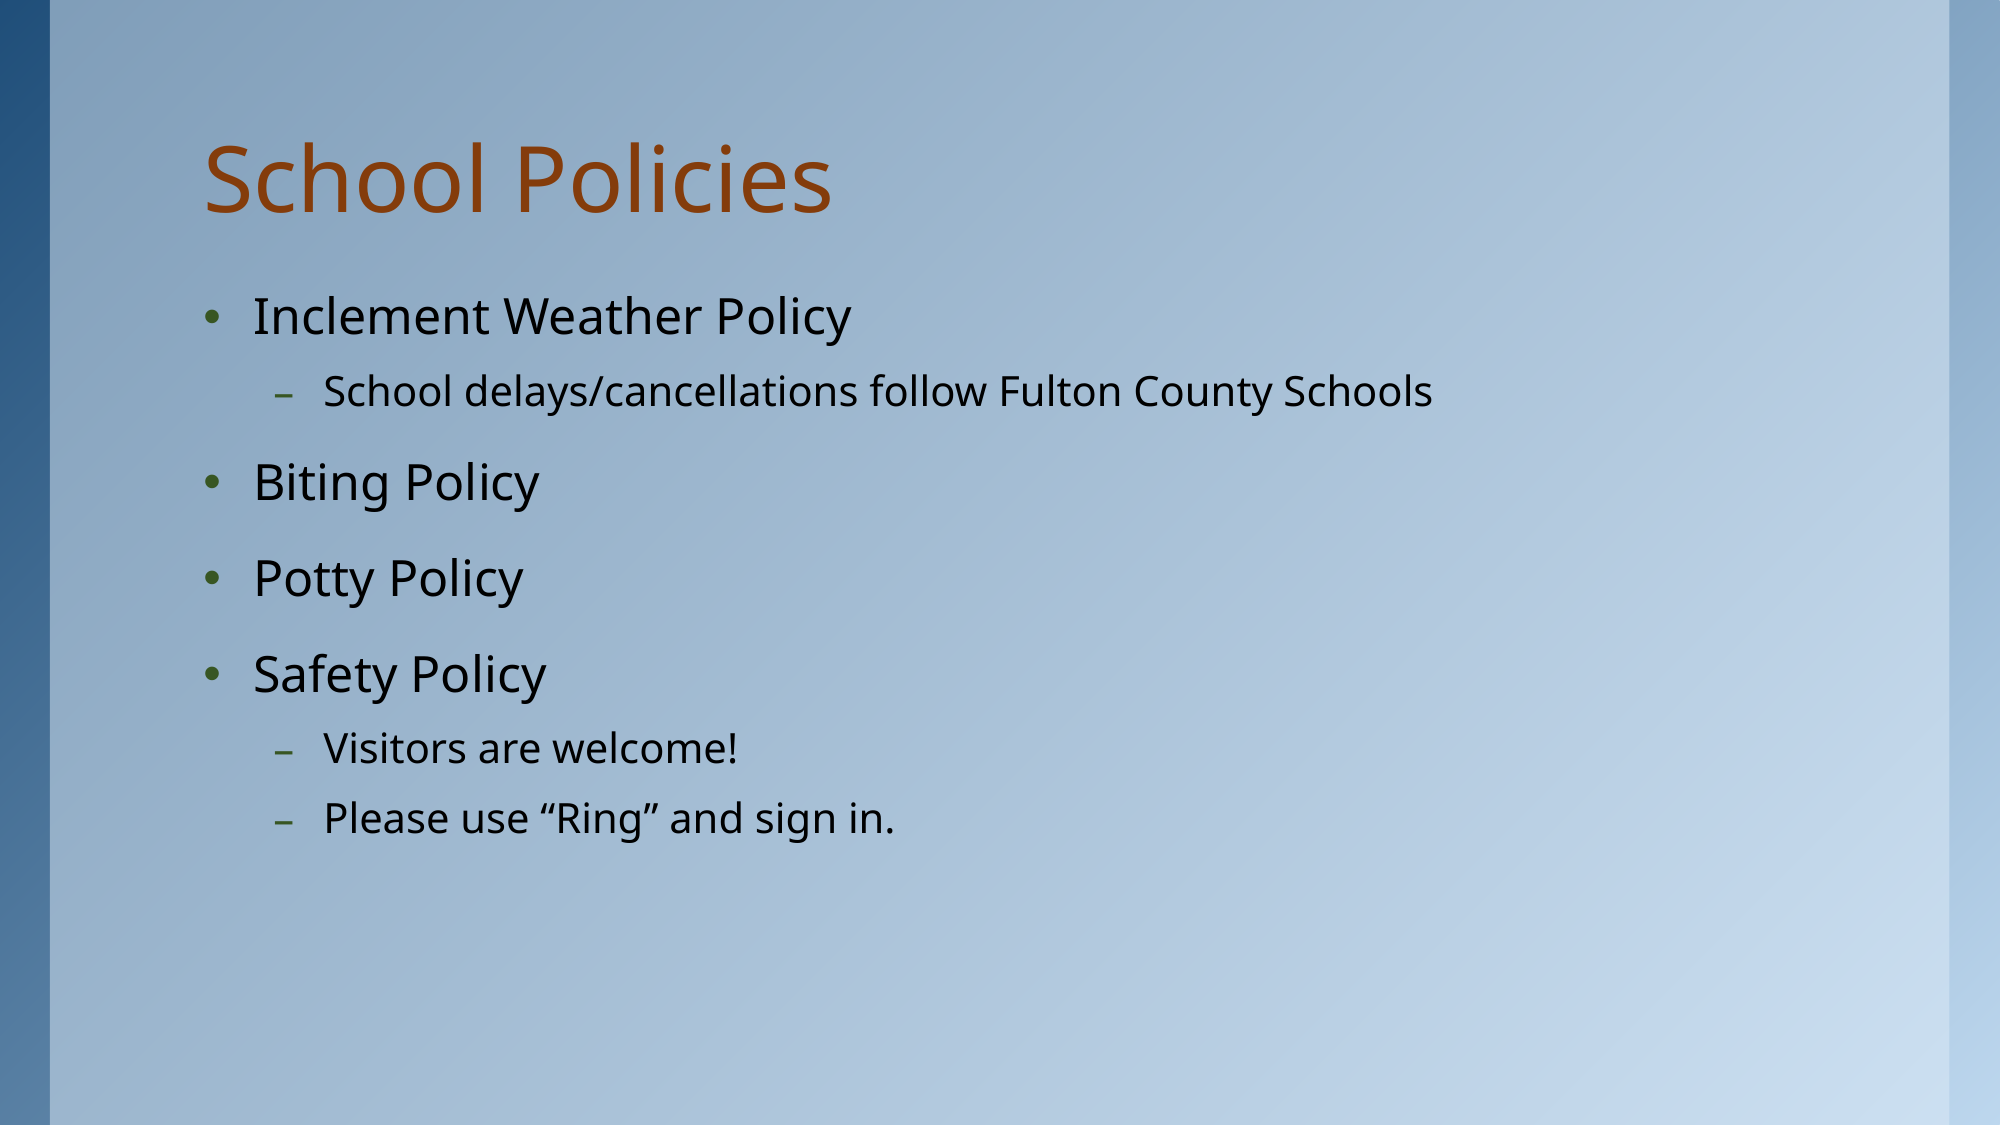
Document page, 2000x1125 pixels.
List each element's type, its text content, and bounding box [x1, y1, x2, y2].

title School Policies [183, 12, 1850, 242]
list Inclement Weather Policy School delays/cancellations follow Fulton County Schools Biting Policy Potty Policy Safety Policy Visitors are welcome! Please use “Ring” and sign in. [183, 279, 1850, 1013]
